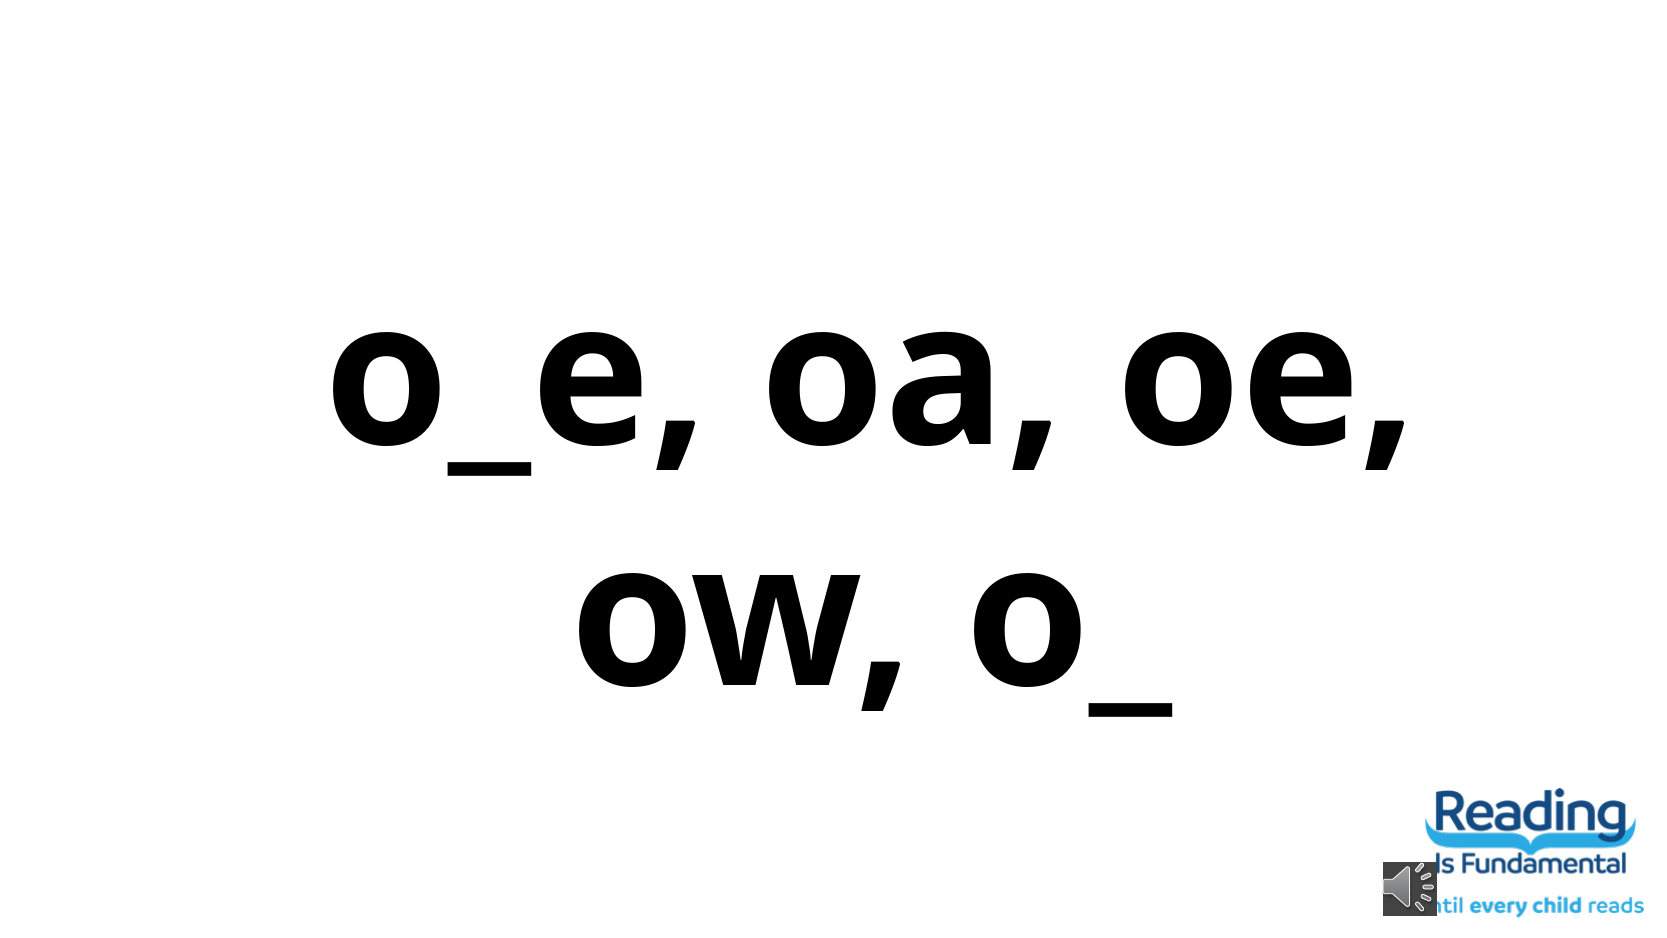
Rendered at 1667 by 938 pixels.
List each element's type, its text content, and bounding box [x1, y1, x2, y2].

text_box o_e, oa, oe, ow, o_ [308, 153, 1434, 816]
picture [1381, 788, 1644, 918]
